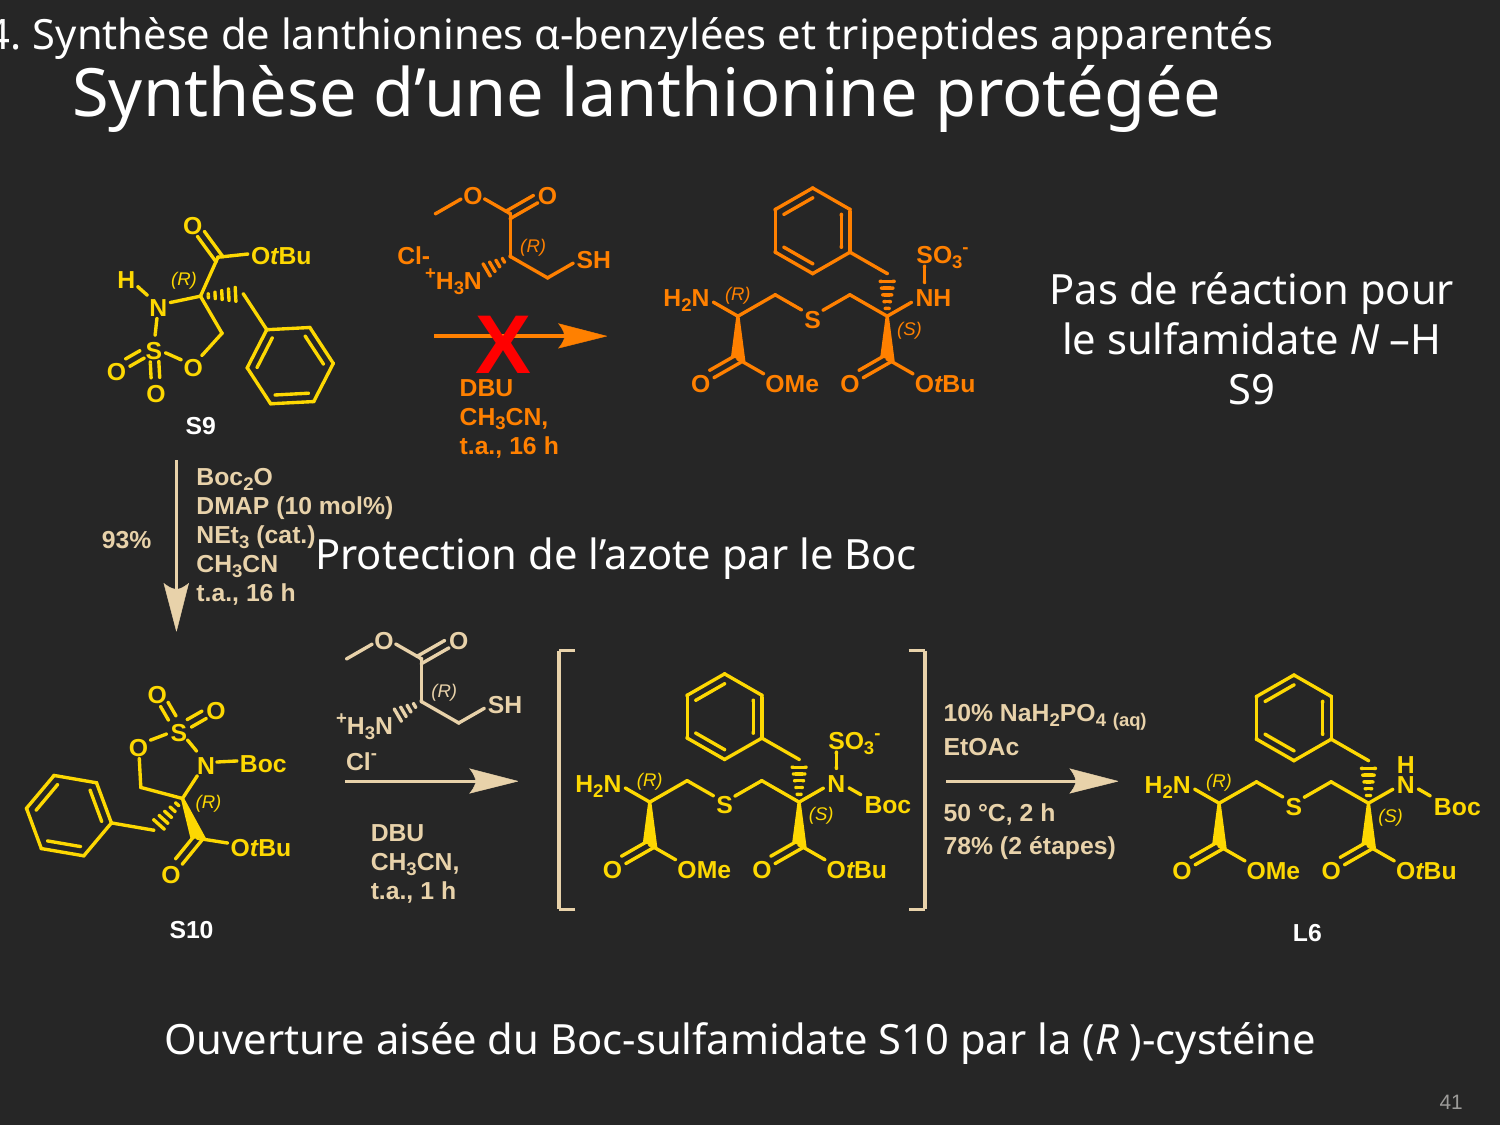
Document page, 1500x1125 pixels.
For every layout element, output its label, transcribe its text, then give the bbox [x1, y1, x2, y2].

text_box 4. Synthèse de lanthionines α-benzylées et tripeptides apparentés [0, 0, 64, 66]
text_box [17, 184, 1489, 968]
text_box Ouverture aisée du Boc-sulfamidate S10 par la (R )-cystéine [149, 1005, 1331, 1071]
slide_number 41 [1337, 1053, 1463, 1114]
text_box Synthèse d’une lanthionine protégée [64, 0, 1415, 177]
